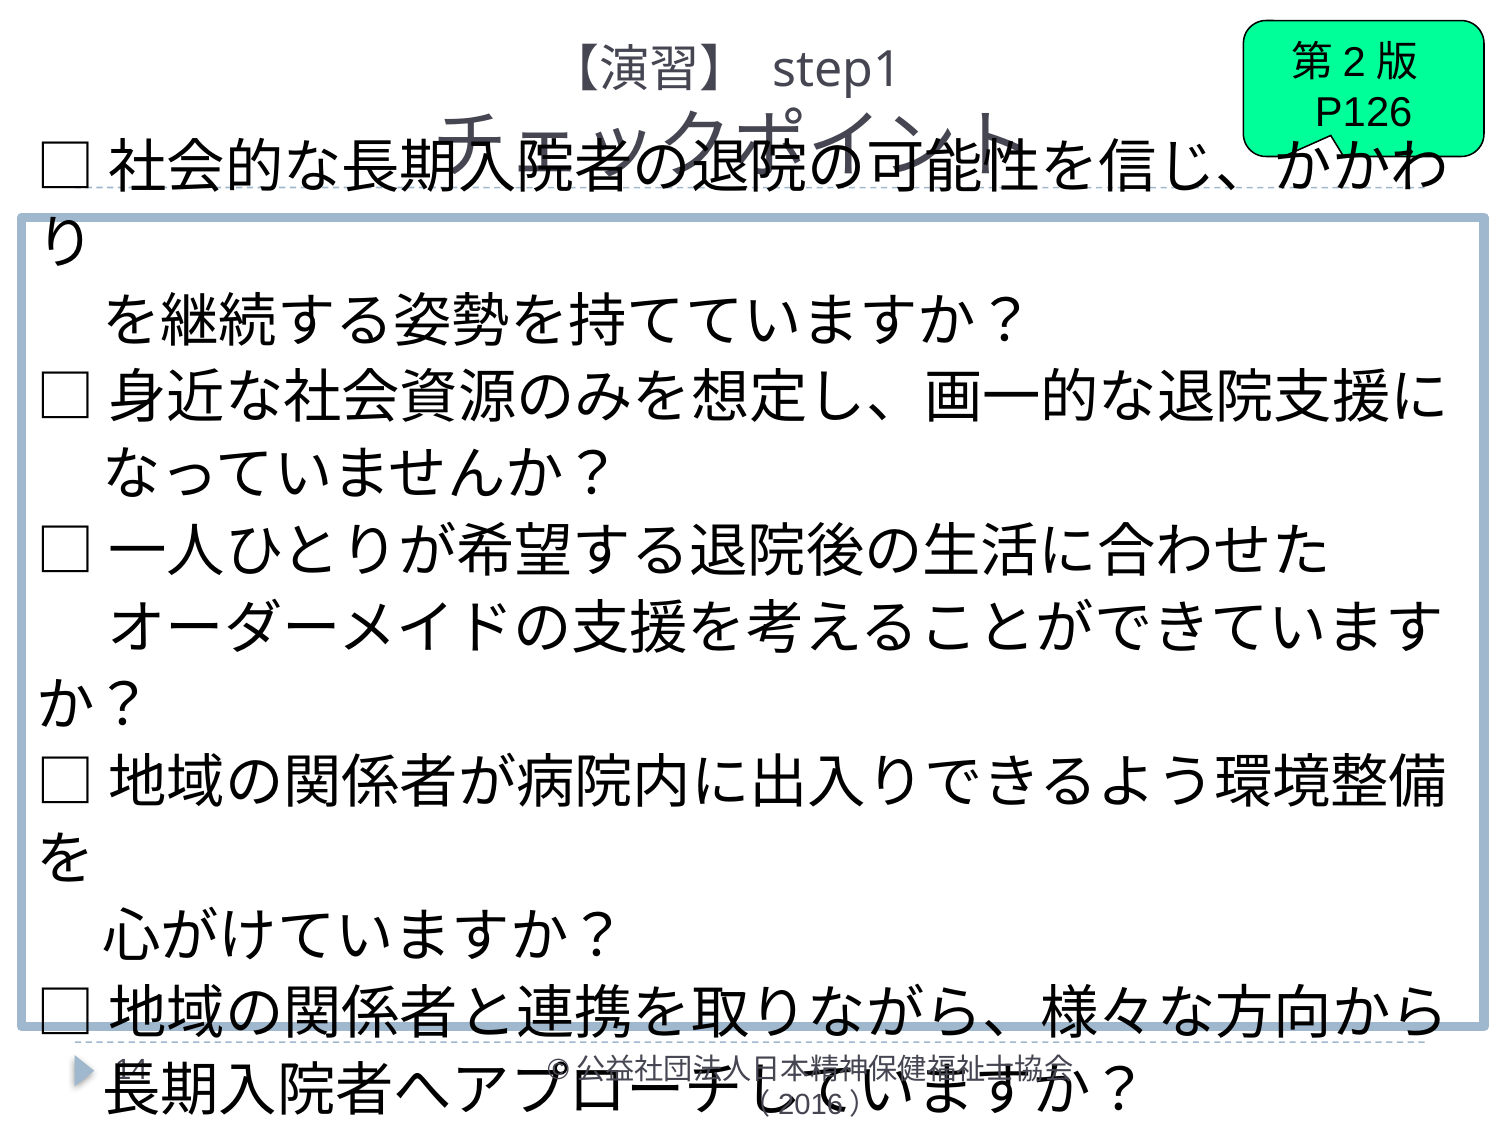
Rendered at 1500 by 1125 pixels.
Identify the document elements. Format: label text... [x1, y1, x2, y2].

slide_number 14 [100, 1042, 426, 1103]
title 【演習】 step1 チェックポイント [79, 0, 1386, 194]
footer ©公益社団法人日本精神保健福祉士協会（2016） [475, 1042, 1146, 1103]
text_box 第2版 P126 [1243, 20, 1484, 157]
text_box □社会的な長期入院者の退院の可能性を信じ、かかわり を継続する姿勢を持てていますか？ □身近な社会資源のみを想定し、画一的な退院支援に なっていませんか？ □一人ひとりが希望する退院後の生活に合わせた オーダーメイドの支援を考えることができていますか？ □地域の関係者が病院内に出入りできるよう環境整備を 心がけていますか？ □地域の関係者と連携を取りながら、様々な方向から 長期入院者へアプローチしていますか？ [20, 216, 1486, 1028]
